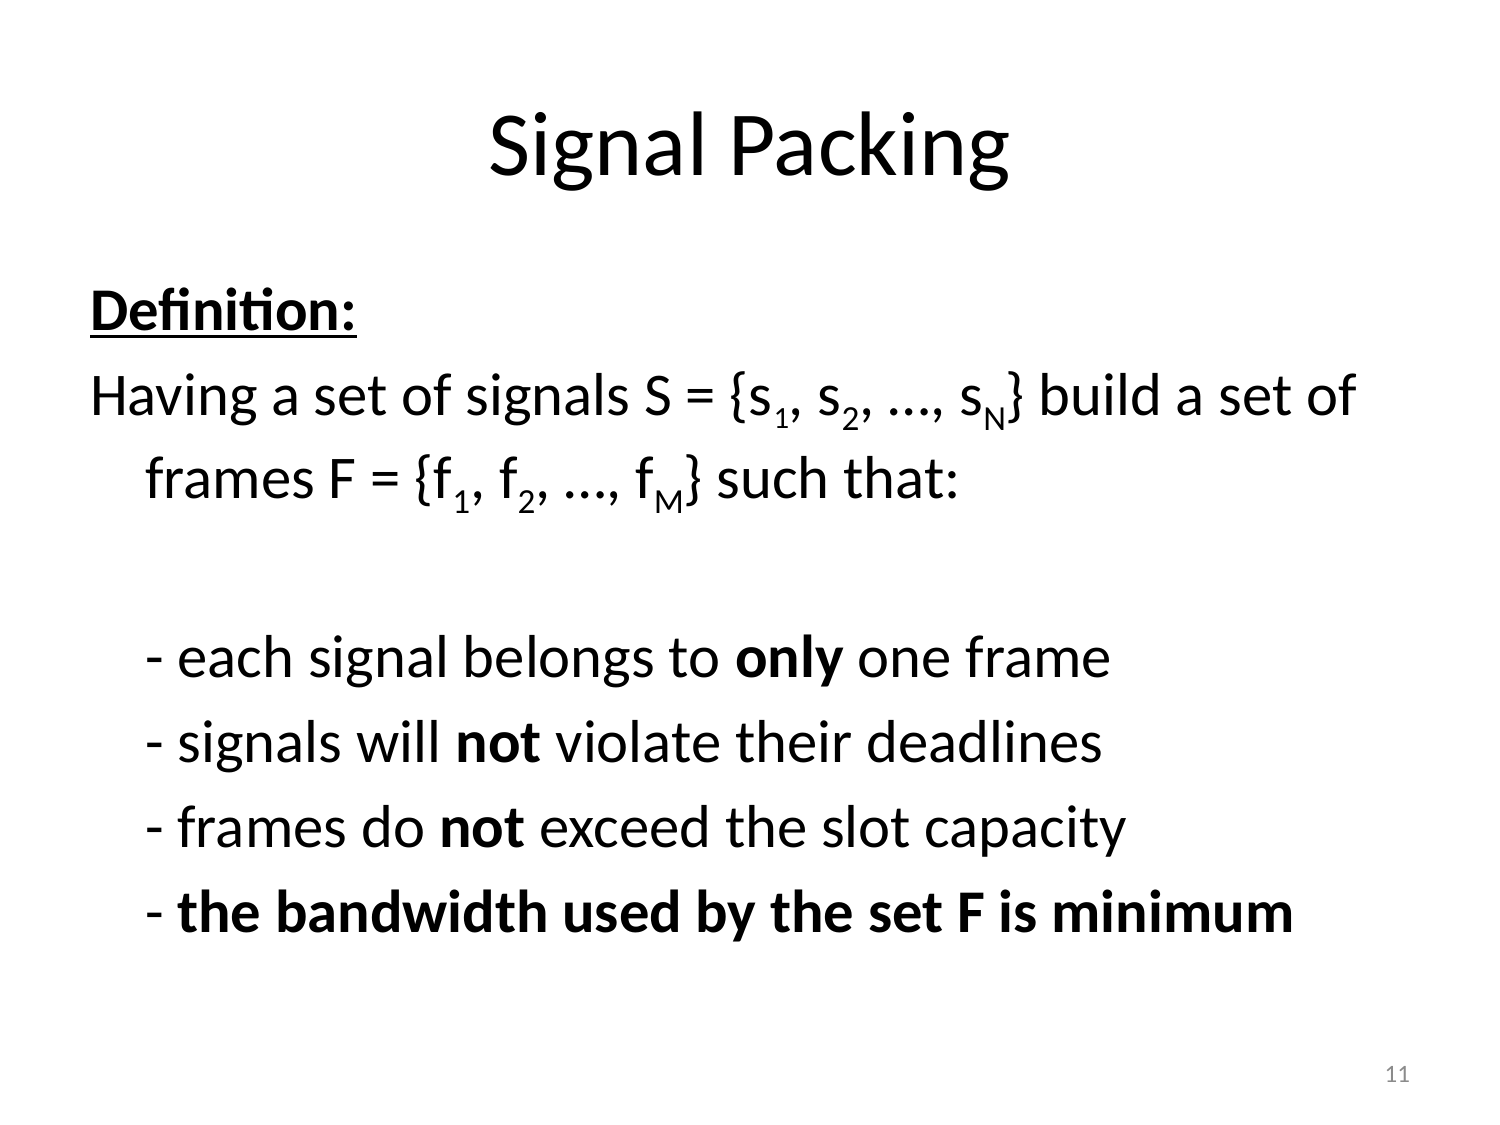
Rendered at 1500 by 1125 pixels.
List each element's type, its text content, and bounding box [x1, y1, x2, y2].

slide_number 11 [1074, 1042, 1425, 1103]
list Definition: Having a set of signals S = {s1, s2, …, sN} build a set of frames F = {f1, f2, …, fM} such that: - each signal belongs to only one frame - signals will not violate their deadlines - frames do not exceed the slot capacity - the bandwidth used by the set F is minimum [75, 262, 1425, 1005]
title Signal Packing [75, 45, 1425, 233]
